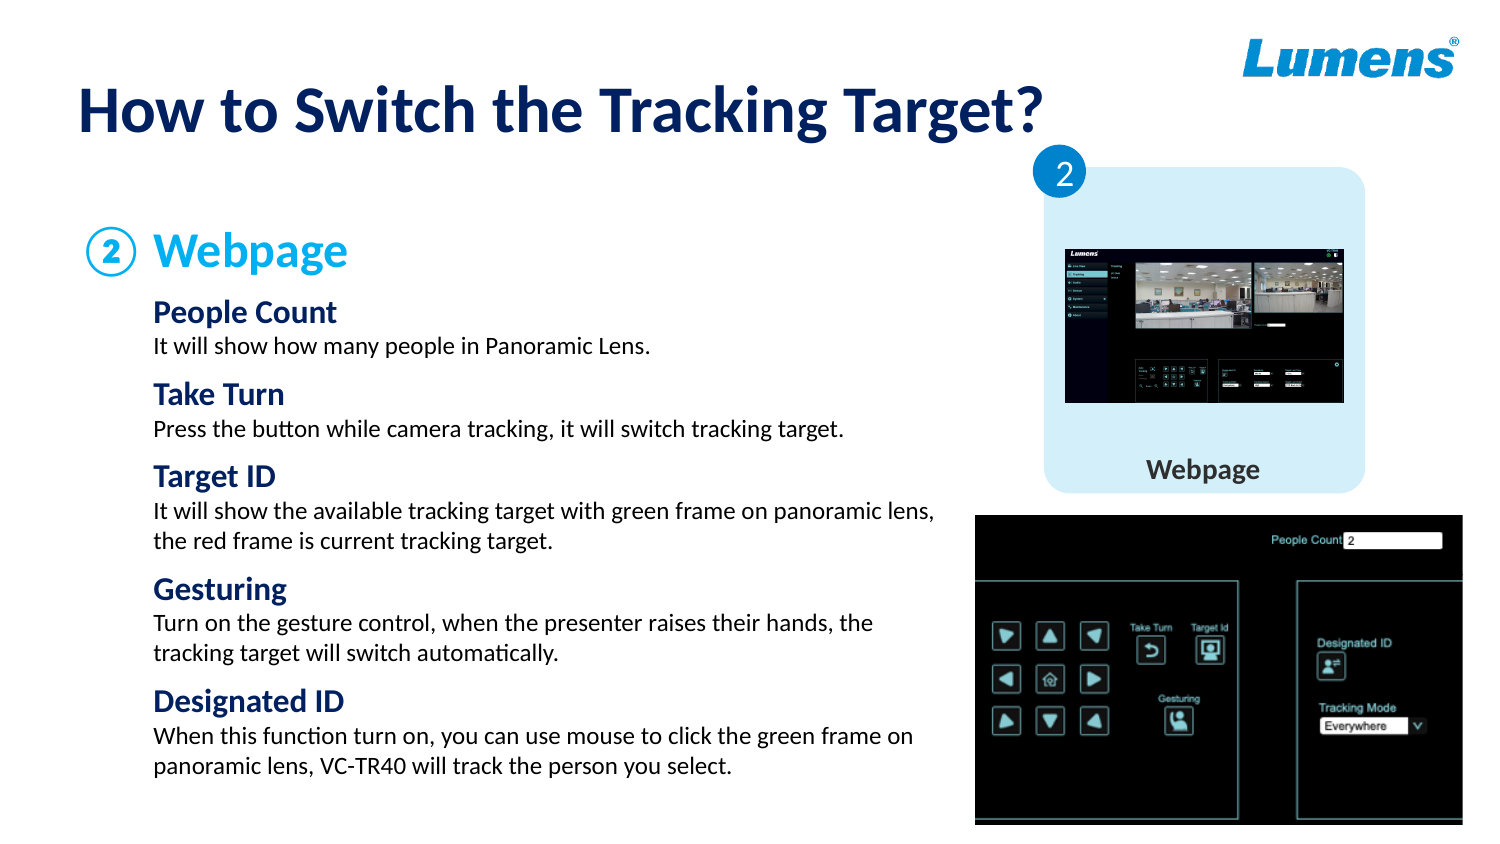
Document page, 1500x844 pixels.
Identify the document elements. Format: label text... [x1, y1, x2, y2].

picture [1241, 26, 1460, 88]
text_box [974, 515, 1463, 825]
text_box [1032, 144, 1366, 496]
text_box Webpage People Count It will show how many people in Panoramic Lens. Take Turn Press the button while camera tracking, it will switch tracking target. Target ID It will show the available tracking target with green frame on panoramic lens, the red frame is current tracking target. Gesturing Turn on the gesture control, when the presenter raises their hands, the tracking target will switch automatically. Designated ID When this function turn on, you can use mouse to click the green frame on panoramic lens, VC-TR40 will track the person you select. [63, 209, 954, 787]
text_box How to Switch the Tracking Target? [63, 58, 1247, 154]
